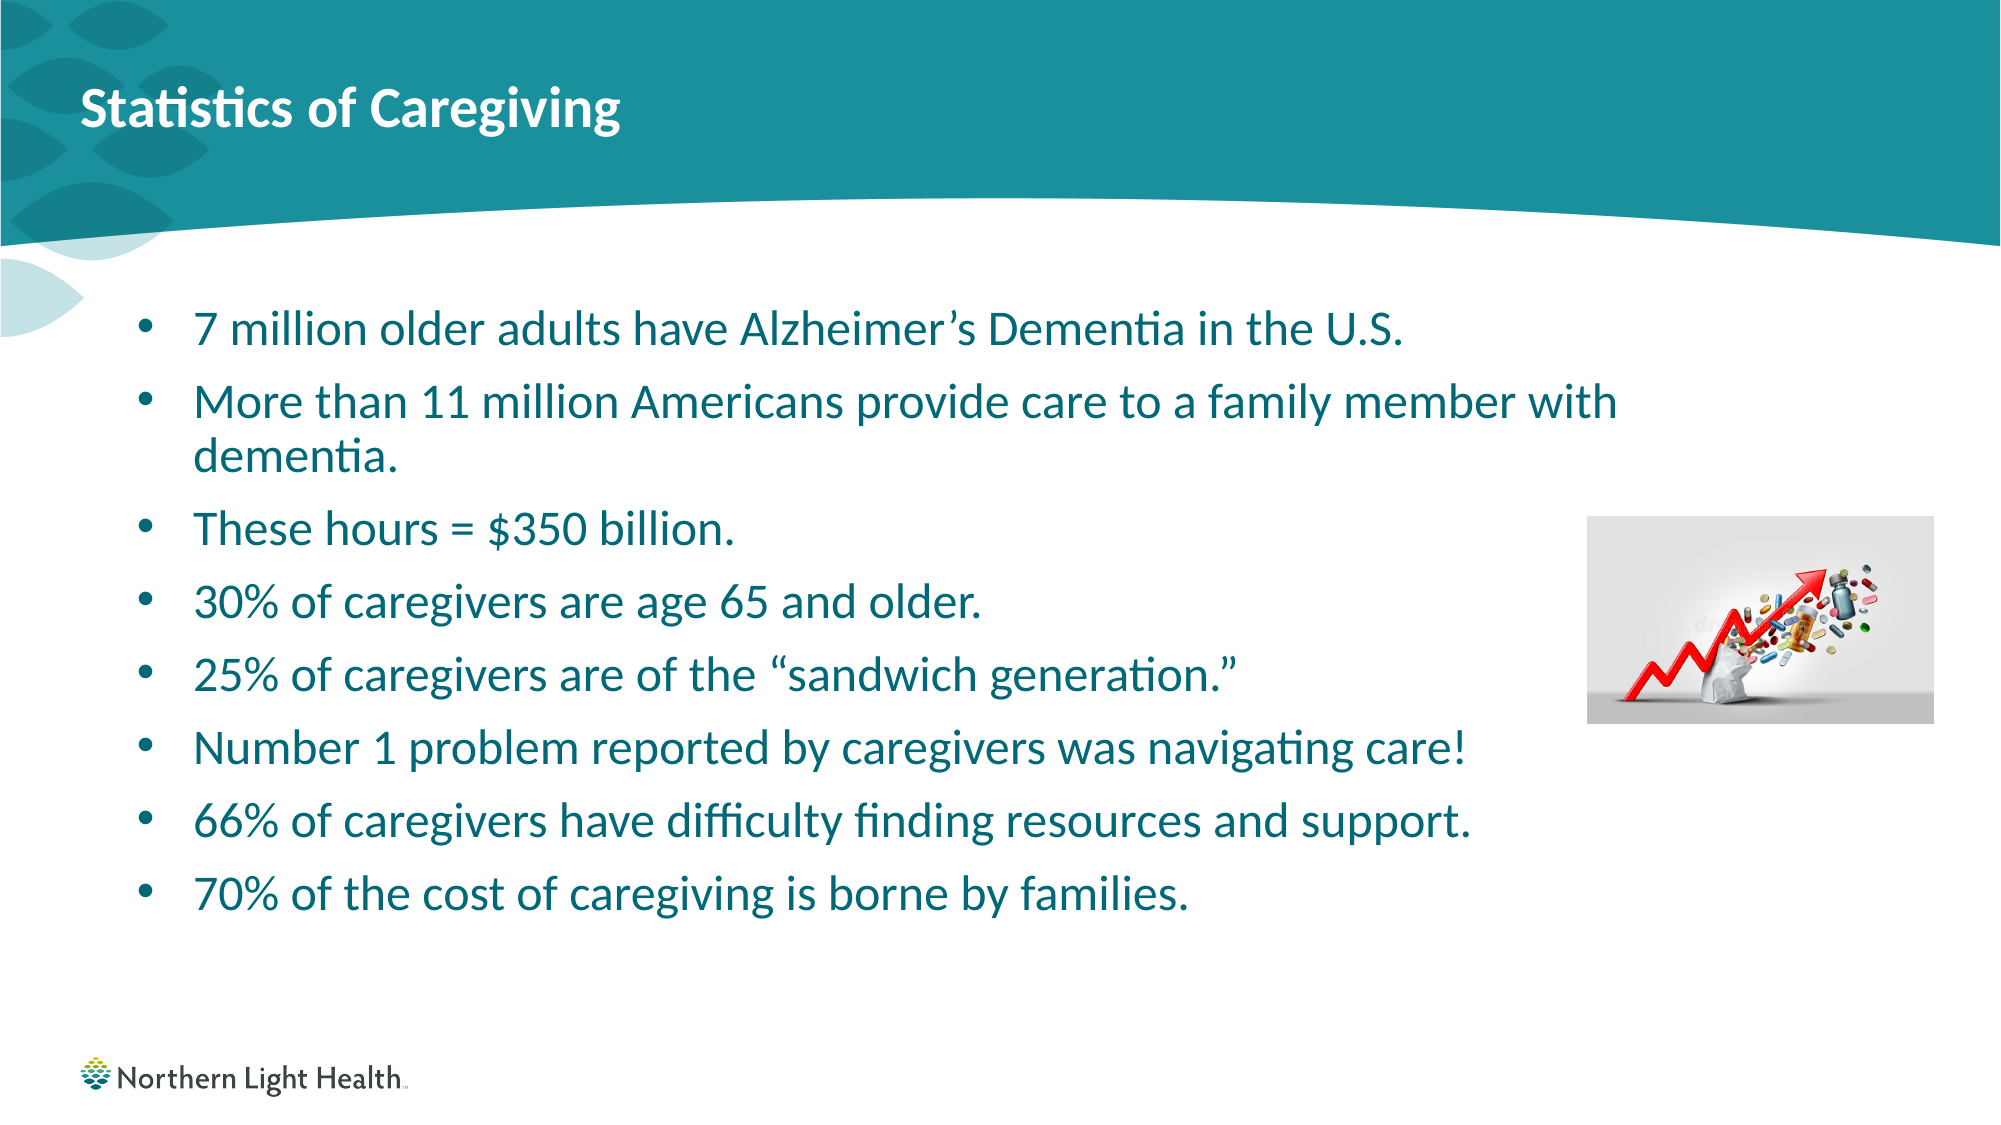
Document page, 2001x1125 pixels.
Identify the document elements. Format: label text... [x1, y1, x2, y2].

list 7 million older adults have Alzheimer’s Dementia in the U.S. More than 11 million Americans provide care to a family member with dementia. These hours = $350 billion. 30% of caregivers are age 65 and older. 25% of caregivers are of the “sandwich generation.” Number 1 problem reported by caregivers was navigating care! 66% of caregivers have difficulty finding resources and support. 70% of the cost of caregiving is borne by families. [136, 301, 1823, 1011]
title Statistics of Caregiving [80, 0, 1710, 218]
picture [0, 0, 2001, 1125]
